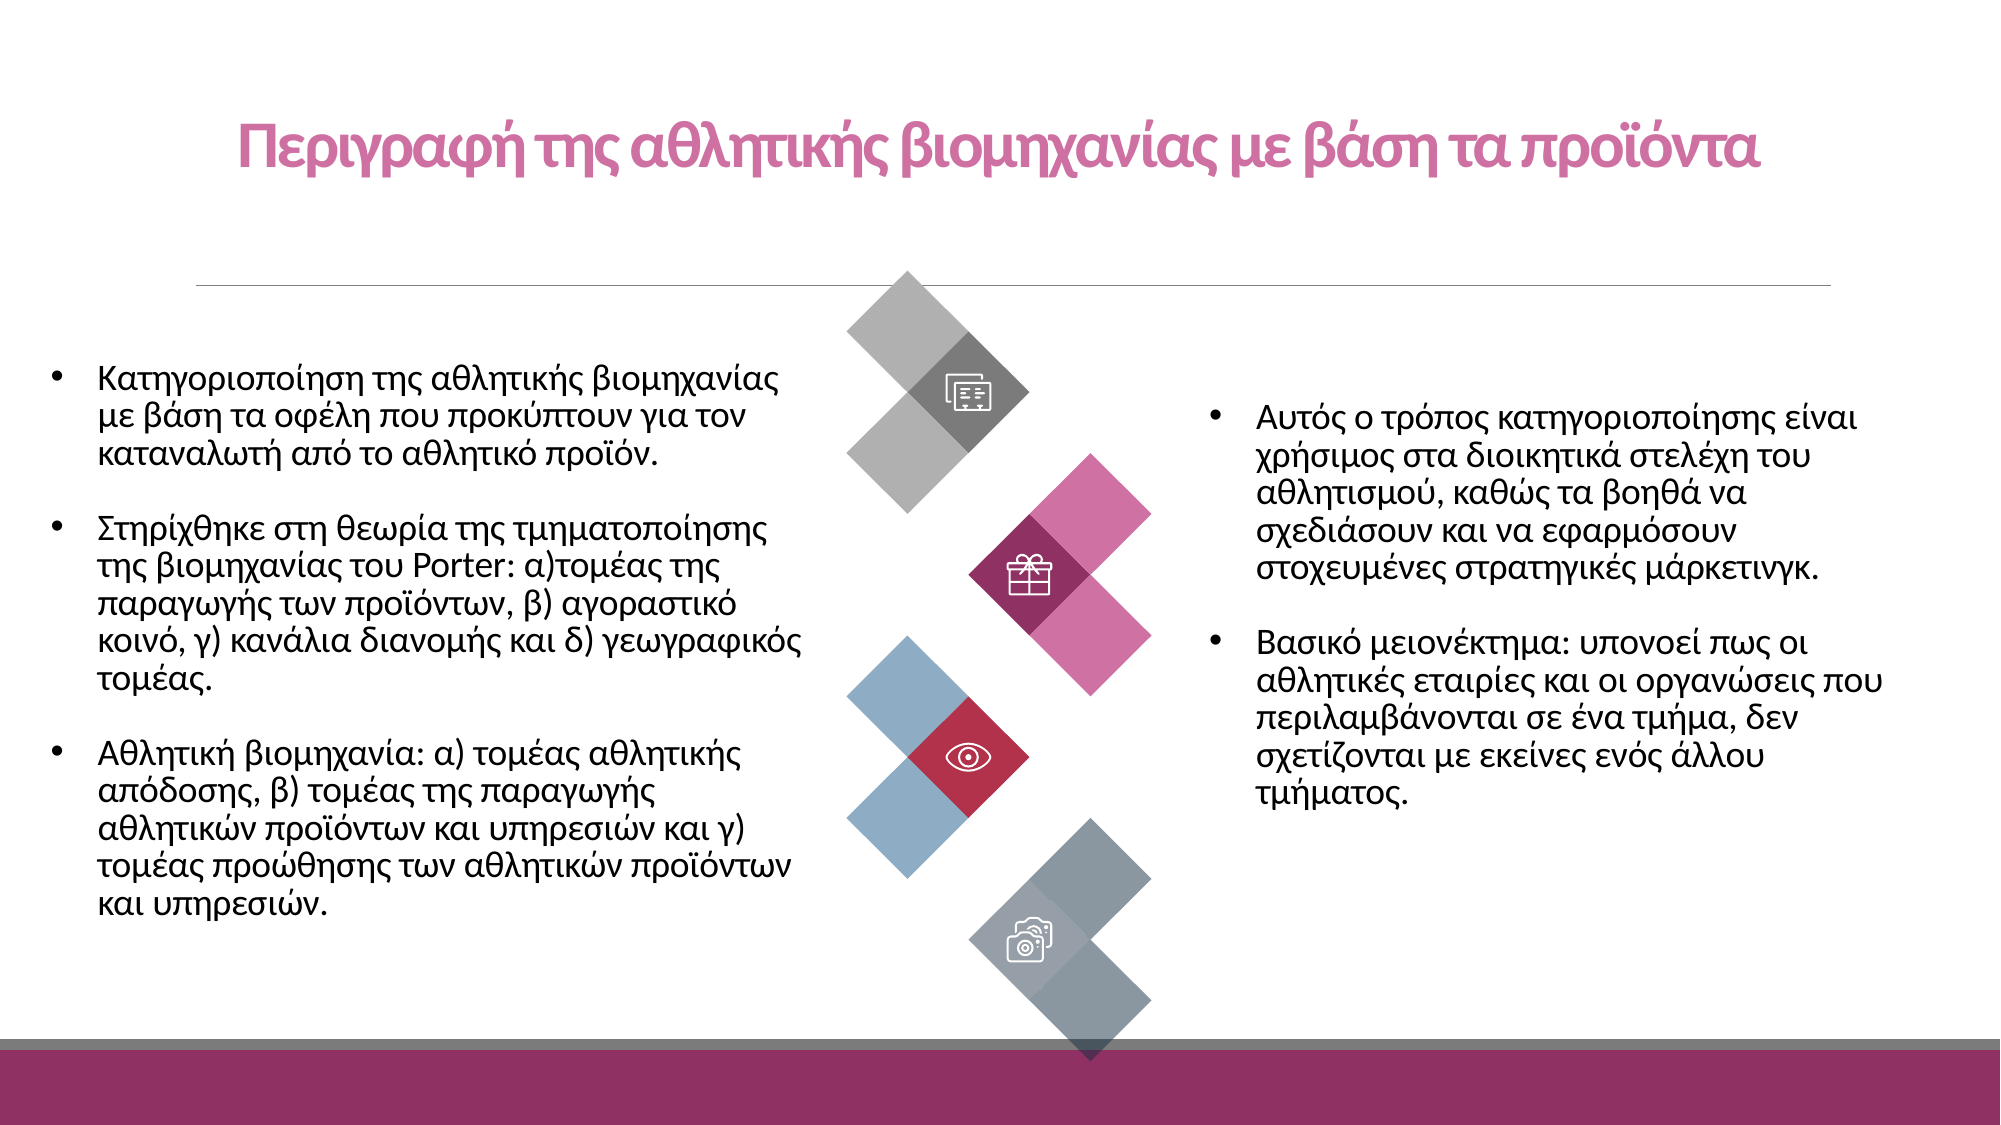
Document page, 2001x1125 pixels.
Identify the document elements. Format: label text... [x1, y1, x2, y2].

text_box [1006, 916, 1053, 963]
text_box [1029, 817, 1152, 940]
text_box Κατηγοριοποίηση της αθλητικής βιομηχανίας με βάση τα οφέλη που προκύπτουν για τον καταναλωτή από το αθλητικό προϊόν. Στηρίχθηκε στη θεωρία της τμηματοποίησης της βιομηχανίας του Porter: α)τομέας της παραγωγής των προϊόντων, β) αγοραστικό κοινό, γ) κανάλια διανομής και δ) γεωγραφικός τομέας. Αθλητική βιομηχανία: α) τομέας αθλητικής απόδοσης, β) τομέας της παραγωγής αθλητικών προϊόντων και υπηρεσιών και γ) τομέας προώθησης των αθλητικών προϊόντων και υπηρεσιών. [35, 353, 816, 968]
text_box [846, 392, 969, 514]
text_box [846, 270, 969, 393]
text_box Περιγραφή της αθλητικής βιομηχανίας με βάση τα προϊόντα [222, 80, 1778, 188]
text_box [909, 696, 1030, 818]
text_box [968, 514, 1089, 636]
text_box [846, 635, 969, 758]
text_box [1029, 939, 1152, 1062]
text_box [1029, 574, 1152, 697]
text_box [953, 381, 992, 411]
text_box [968, 879, 1089, 1001]
text_box [846, 757, 969, 879]
text_box [1006, 553, 1053, 596]
text_box [945, 742, 992, 772]
text_box [945, 373, 984, 403]
text_box [909, 331, 1030, 453]
text_box Αυτός ο τρόπος κατηγοριοποίησης είναι χρήσιμος στα διοικητικά στελέχη του αθλητισμού, καθώς τα βοηθά να σχεδιάσουν και να εφαρμόσουν στοχευμένες στρατηγικές μάρκετινγκ. Βασικό μειονέκτημα: υπονοεί πως οι αθλητικές εταιρίες και οι οργανώσεις που περιλαμβάνονται σε ένα τμήμα, δεν σχετίζονται με εκείνες ενός άλλου τμήματος. [1194, 392, 1915, 820]
text_box [1029, 453, 1152, 575]
